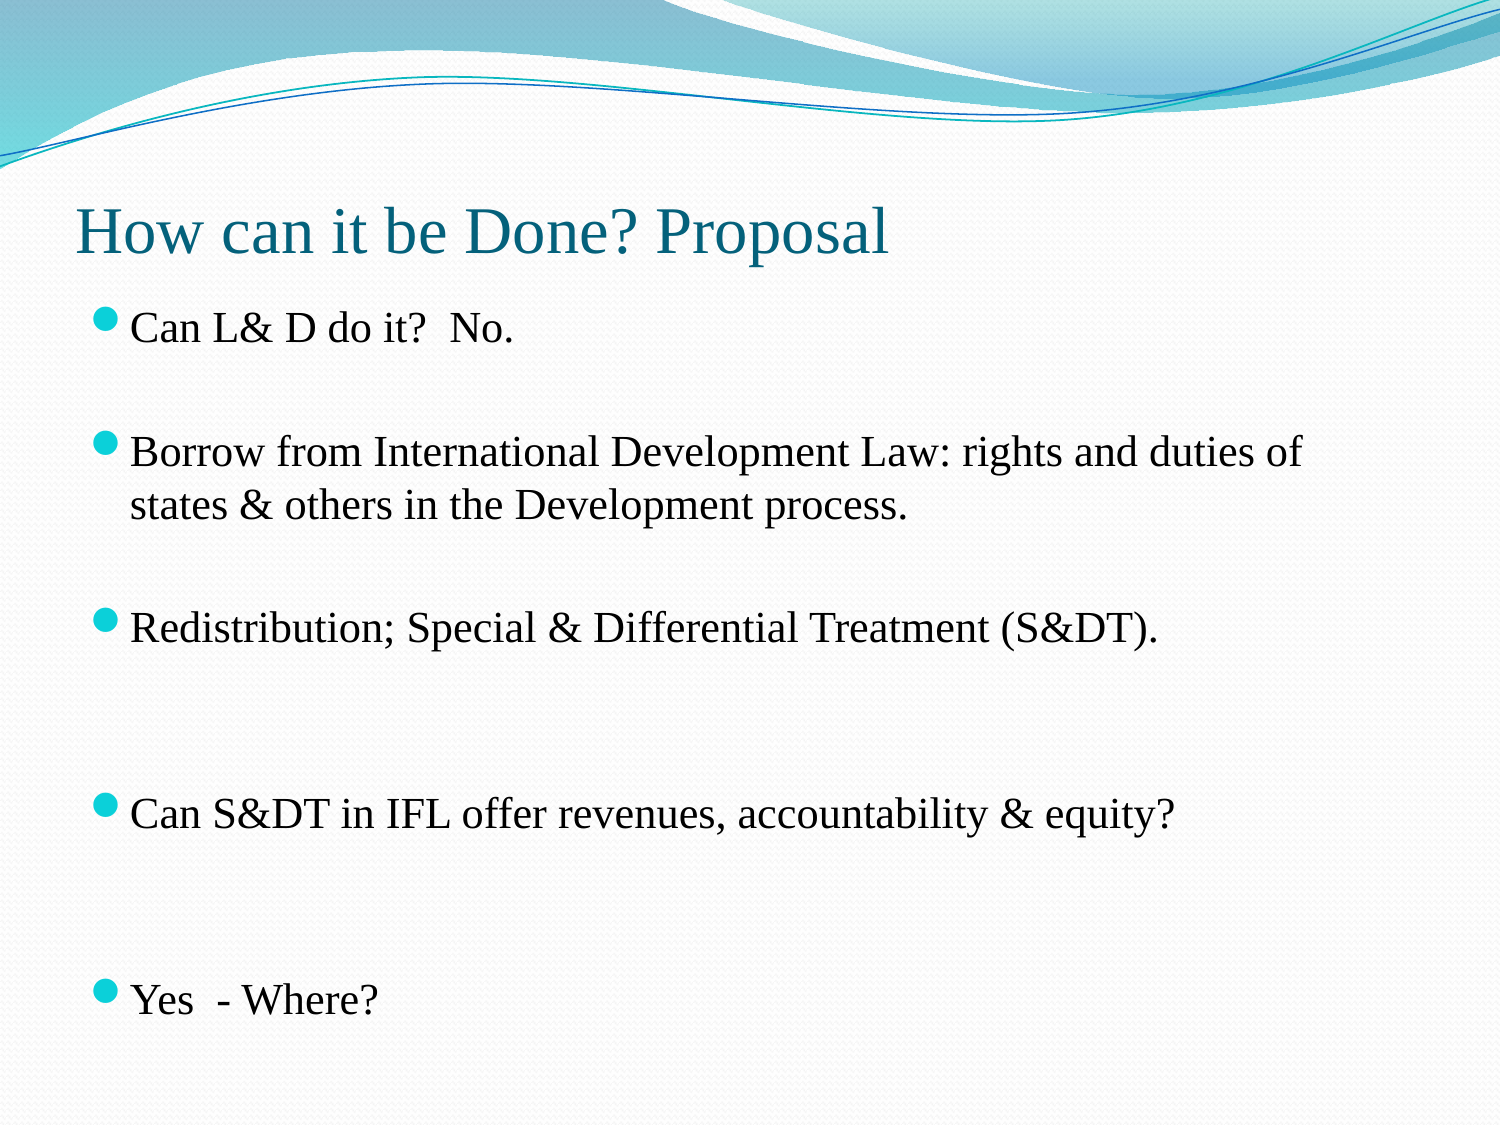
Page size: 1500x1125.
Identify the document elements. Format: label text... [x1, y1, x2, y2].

title How can it be Done? Proposal [75, 115, 1425, 268]
list Can L& D do it? No. Borrow from International Development Law: rights and duties of states & others in the Development process. Redistribution; Special & Differential Treatment (S&DT). Can S&DT in IFL offer revenues, accountability & equity? Yes - Where? [75, 290, 1425, 1038]
